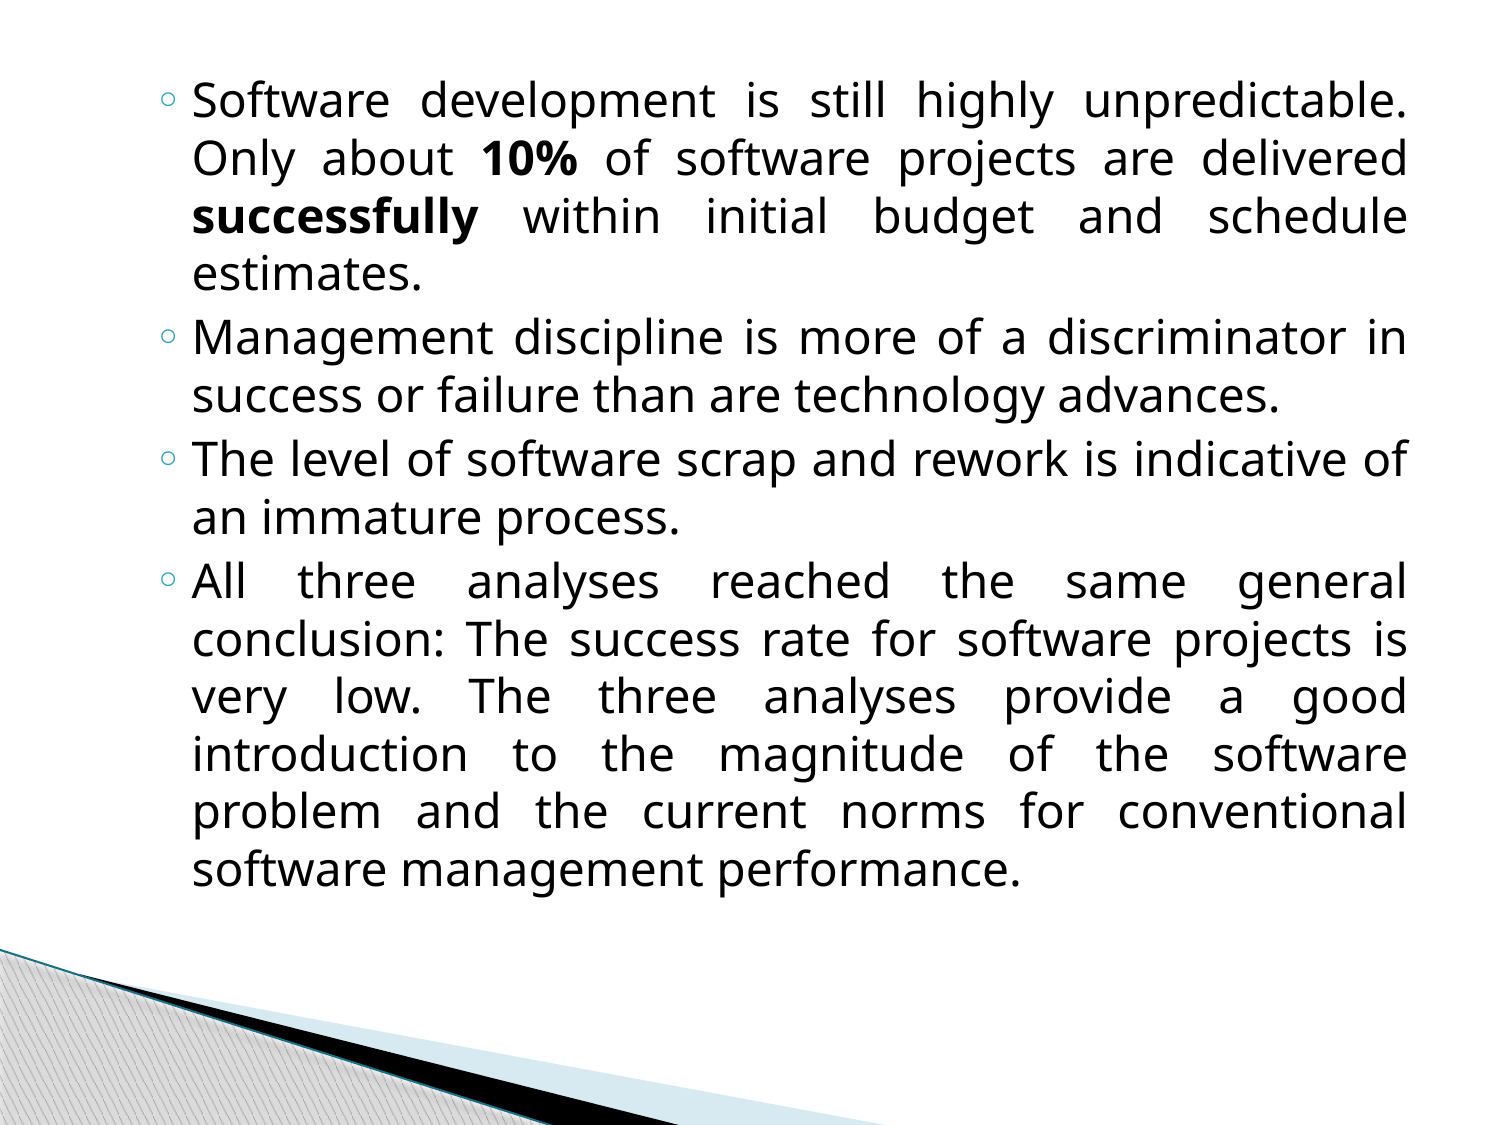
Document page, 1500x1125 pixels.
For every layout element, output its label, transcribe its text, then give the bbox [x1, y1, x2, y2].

list Software development is still highly unpredictable. Only about 10% of software projects are delivered successfully within initial budget and schedule estimates. Management discipline is more of a discriminator in success or failure than are technology advances. The level of software scrap and rework is indicative of an immature process. All three analyses reached the same general conclusion: The success rate for software projects is very low. The three analyses provide a good introduction to the magnitude of the software problem and the current norms for conventional software management performance. [75, 62, 1425, 1005]
